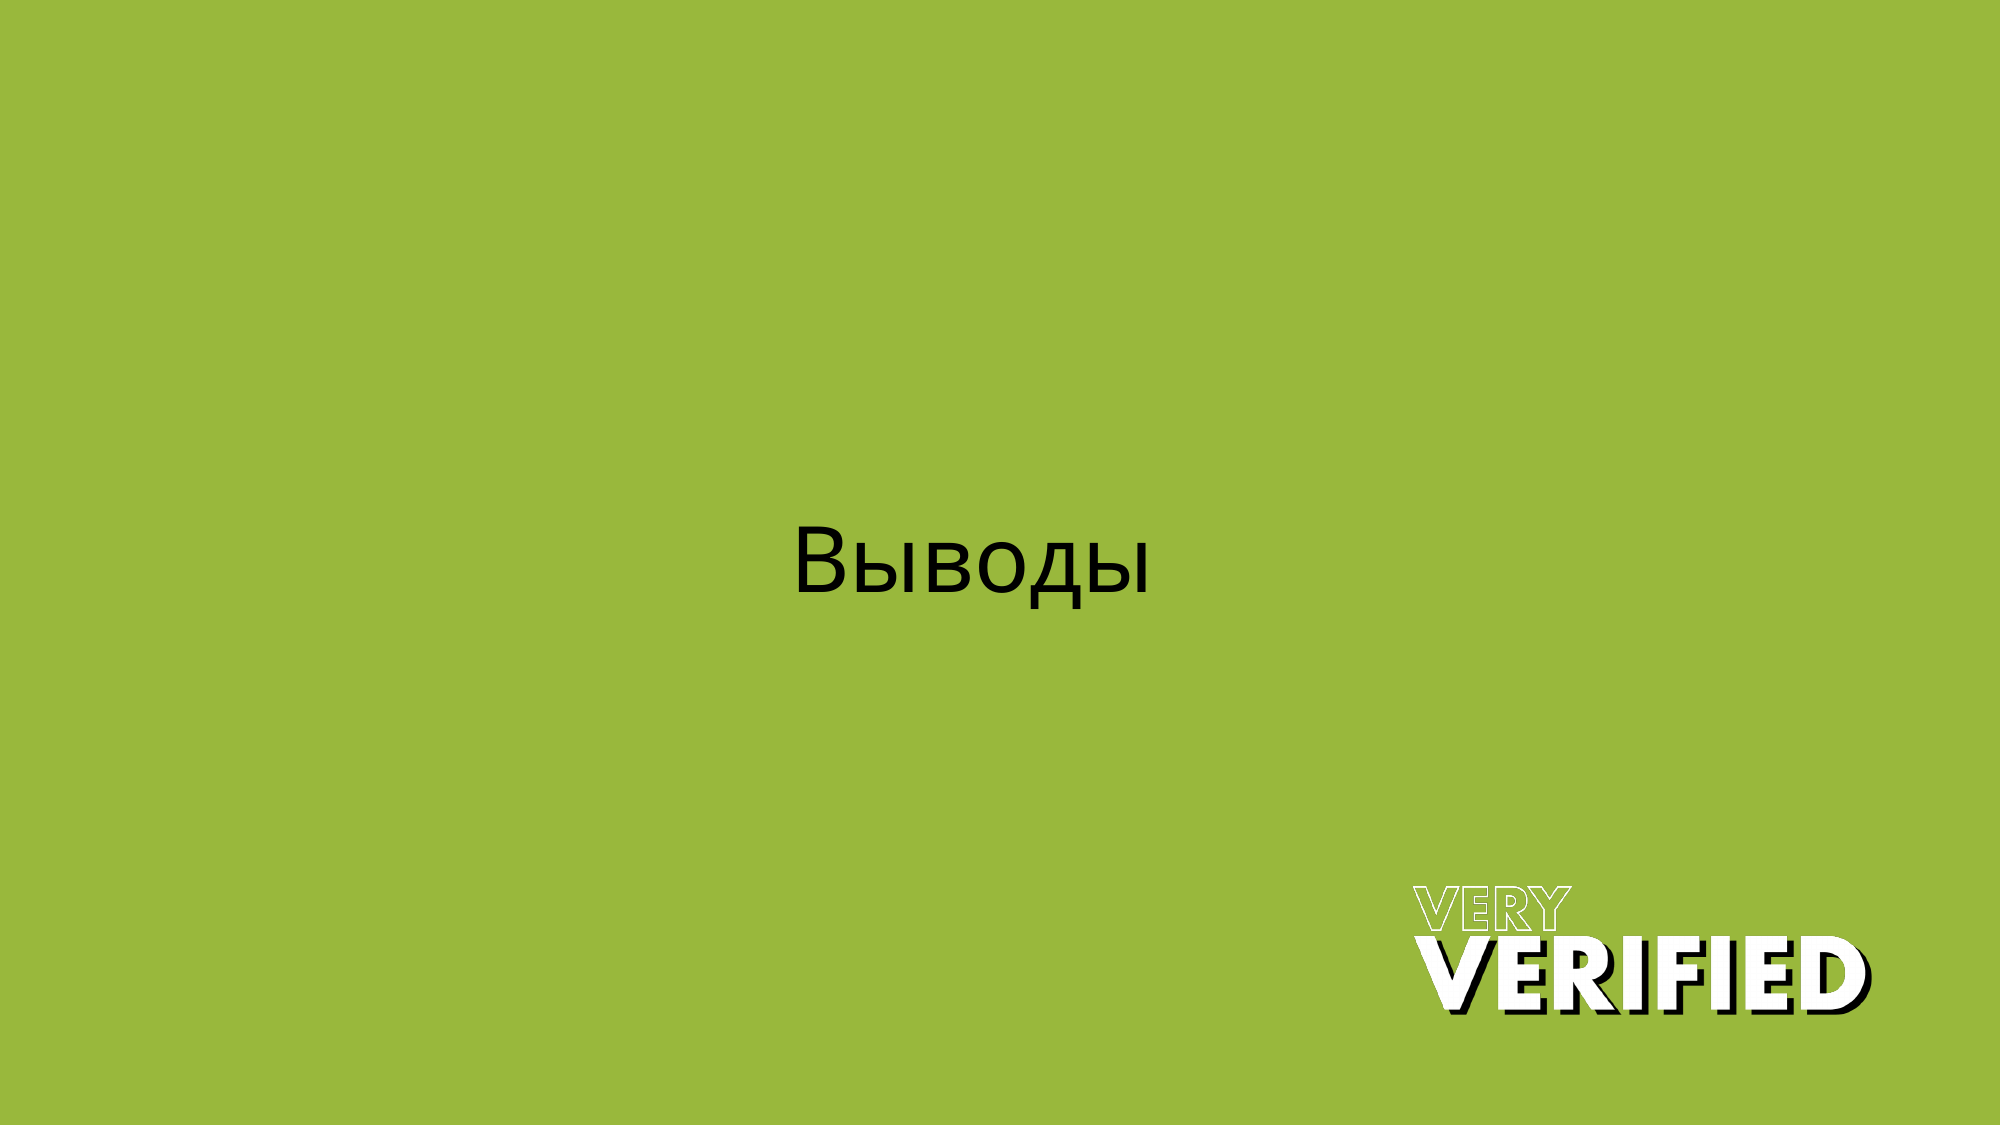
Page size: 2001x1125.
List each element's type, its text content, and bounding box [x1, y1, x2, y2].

title Выводы [775, 453, 1225, 672]
picture [1355, 850, 1905, 1050]
